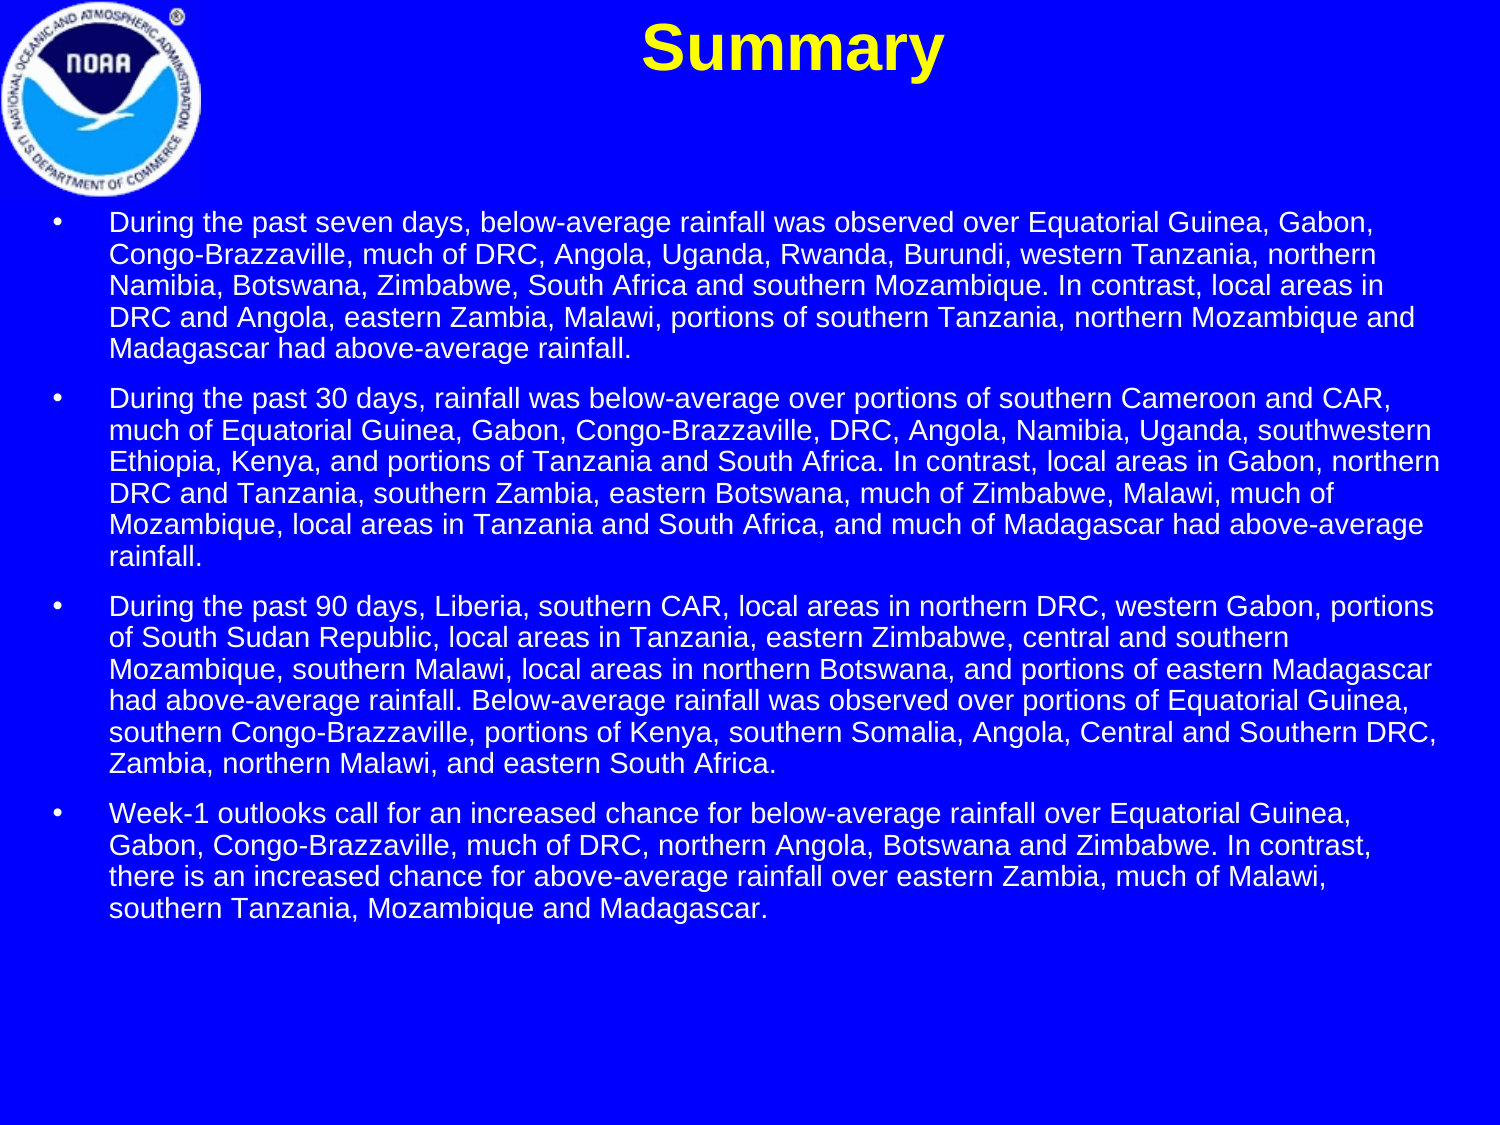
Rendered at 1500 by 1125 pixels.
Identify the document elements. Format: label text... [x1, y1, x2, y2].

title Summary [200, 0, 1388, 100]
picture [0, 0, 200, 200]
list During the past seven days, below-average rainfall was observed over Equatorial Guinea, Gabon, Congo-Brazzaville, much of DRC, Angola, Uganda, Rwanda, Burundi, western Tanzania, northern Namibia, Botswana, Zimbabwe, South Africa and southern Mozambique. In contrast, local areas in DRC and Angola, eastern Zambia, Malawi, portions of southern Tanzania, northern Mozambique and Madagascar had above-average rainfall. During the past 30 days, rainfall was below-average over portions of southern Cameroon and CAR, much of Equatorial Guinea, Gabon, Congo-Brazzaville, DRC, Angola, Namibia, Uganda, southwestern Ethiopia, Kenya, and portions of Tanzania and South Africa. In contrast, local areas in Gabon, northern DRC and Tanzania, southern Zambia, eastern Botswana, much of Zimbabwe, Malawi, much of Mozambique, local areas in Tanzania and South Africa, and much of Madagascar had above-average rainfall. During the past 90 days, Liberia, southern CAR, local areas in northern DRC, western Gabon, portions of South Sudan Republic, local areas in Tanzania, eastern Zimbabwe, central and southern Mozambique, southern Malawi, local areas in northern Botswana, and portions of eastern Madagascar had above-average rainfall. Below-average rainfall was observed over portions of Equatorial Guinea, southern Congo-Brazzaville, portions of Kenya, southern Somalia, Angola, Central and Southern DRC, Zambia, northern Malawi, and eastern South Africa. Week-1 outlooks call for an increased chance for below-average rainfall over Equatorial Guinea, Gabon, Congo-Brazzaville, much of DRC, northern Angola, Botswana and Zimbabwe. In contrast, there is an increased chance for above-average rainfall over eastern Zambia, much of Malawi, southern Tanzania, Mozambique and Madagascar. [37, 199, 1463, 1113]
